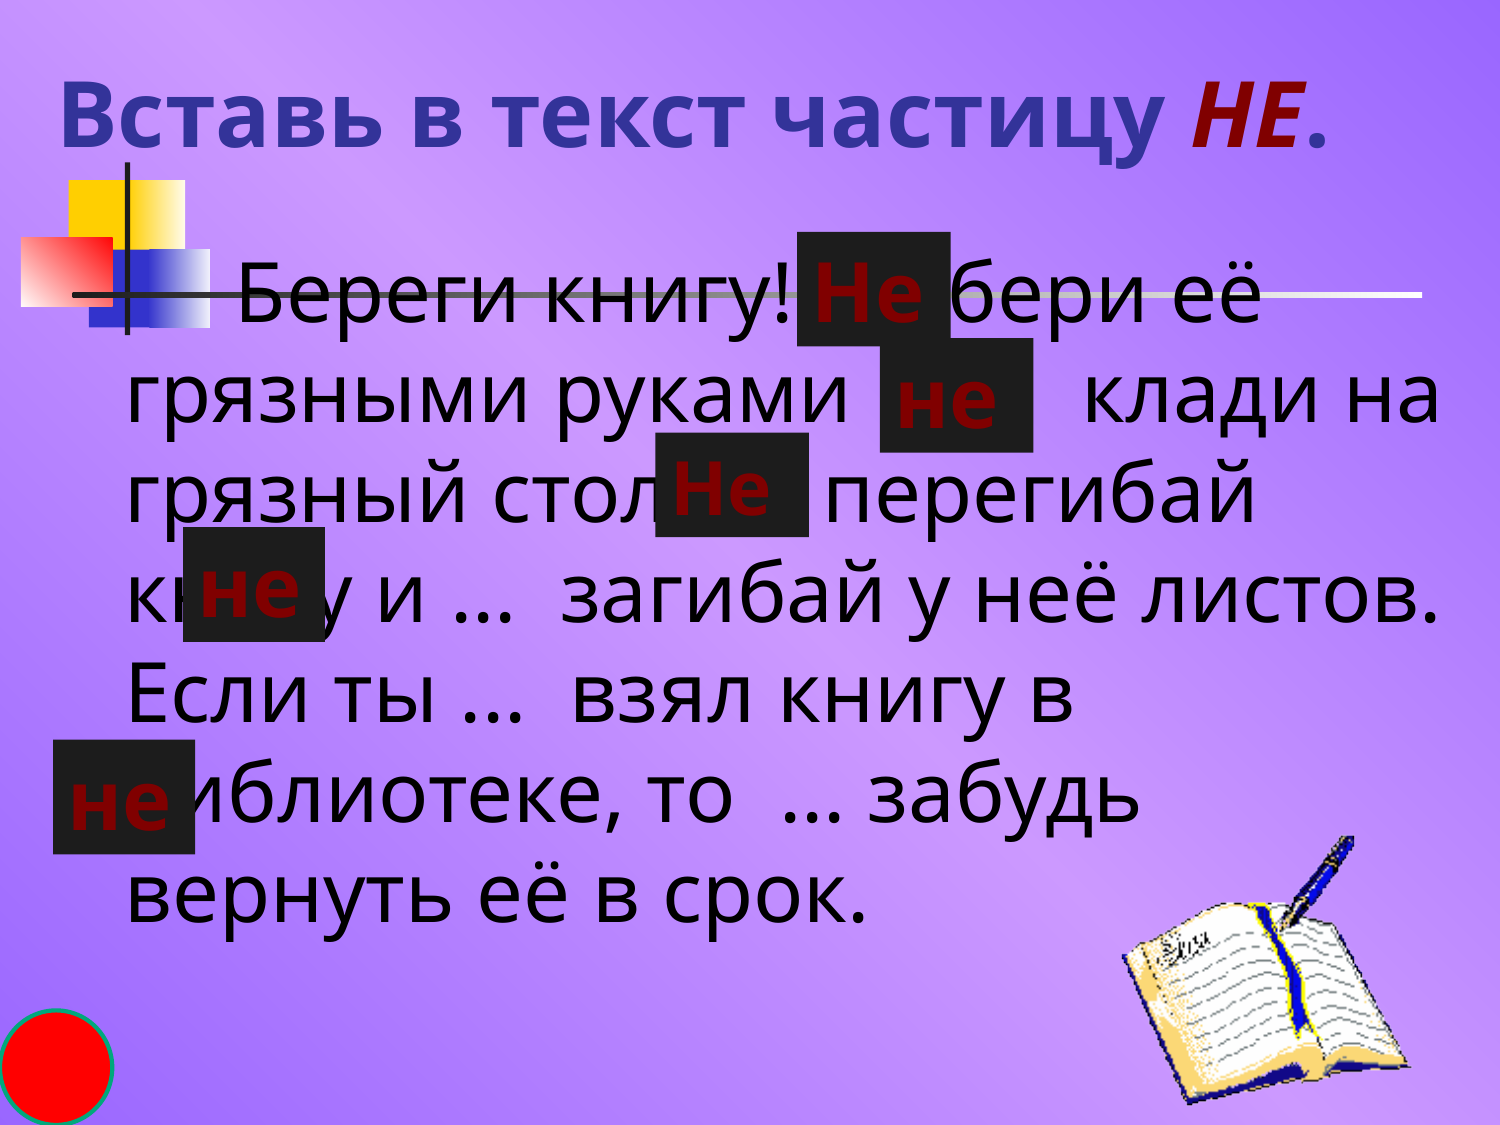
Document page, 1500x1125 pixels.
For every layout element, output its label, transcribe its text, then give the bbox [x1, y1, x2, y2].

picture [1115, 822, 1434, 1115]
title Вставь в текст частицу НЕ. [40, 0, 1483, 174]
text_box Не [655, 432, 809, 538]
text_box не [879, 338, 1034, 453]
list Береги книгу! ...бери её грязными руками и ... клади на грязный стол. ... перегибай книгу и ... загибай у неё листов. Если ты ... взял книгу в библиотеке, то ... забудь вернуть её в срок. [52, 231, 1500, 788]
text_box не [53, 739, 196, 855]
text_box Не [797, 231, 951, 347]
text_box не [183, 527, 325, 642]
text_box [0, 1008, 115, 1125]
